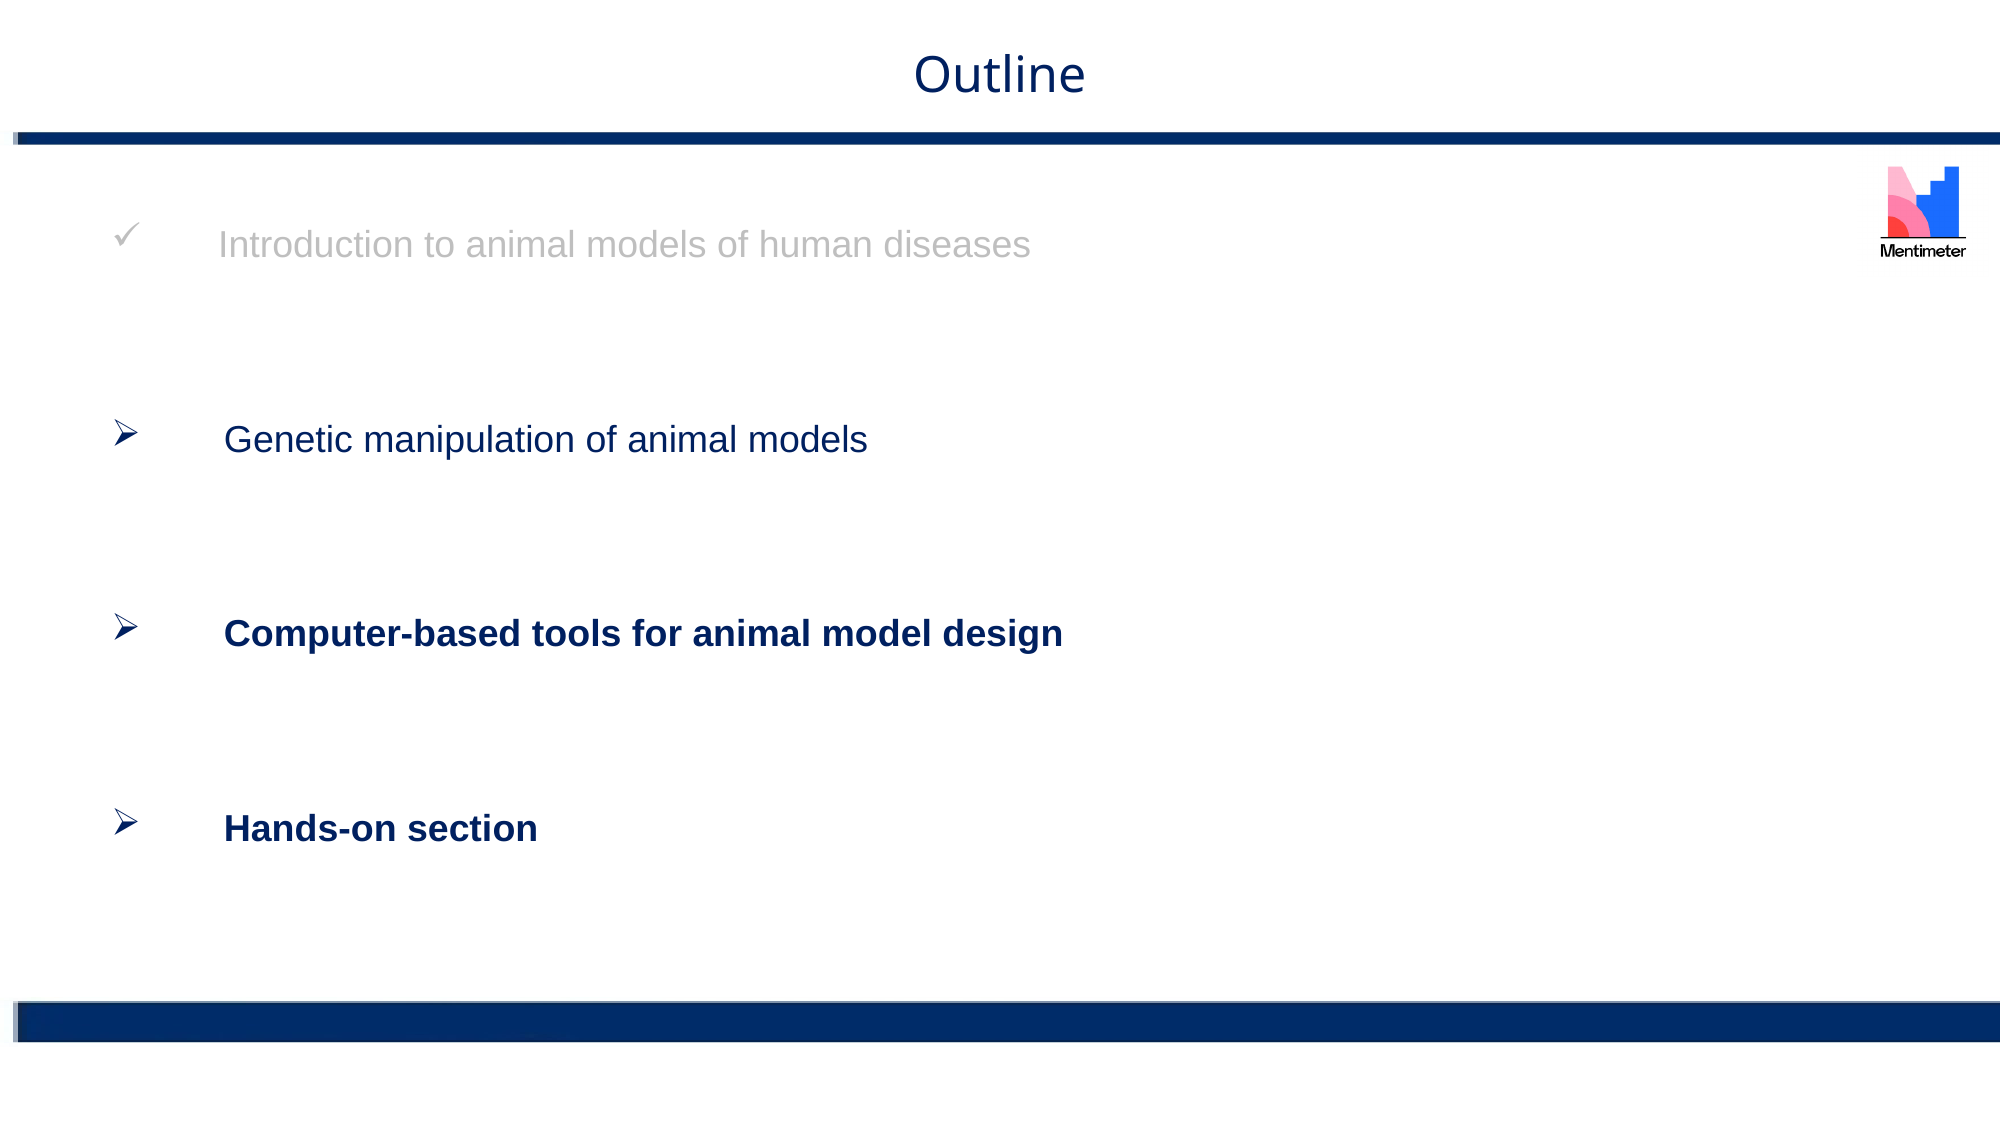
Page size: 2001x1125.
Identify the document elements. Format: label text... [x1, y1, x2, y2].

subtitle Introduction to animal models of human diseases Genetic manipulation of animal models Computer-based tools for animal model design Hands-on section [96, 181, 1903, 963]
picture [0, 997, 2000, 1047]
text_box Outline [249, 34, 1750, 110]
picture [0, 130, 2000, 277]
